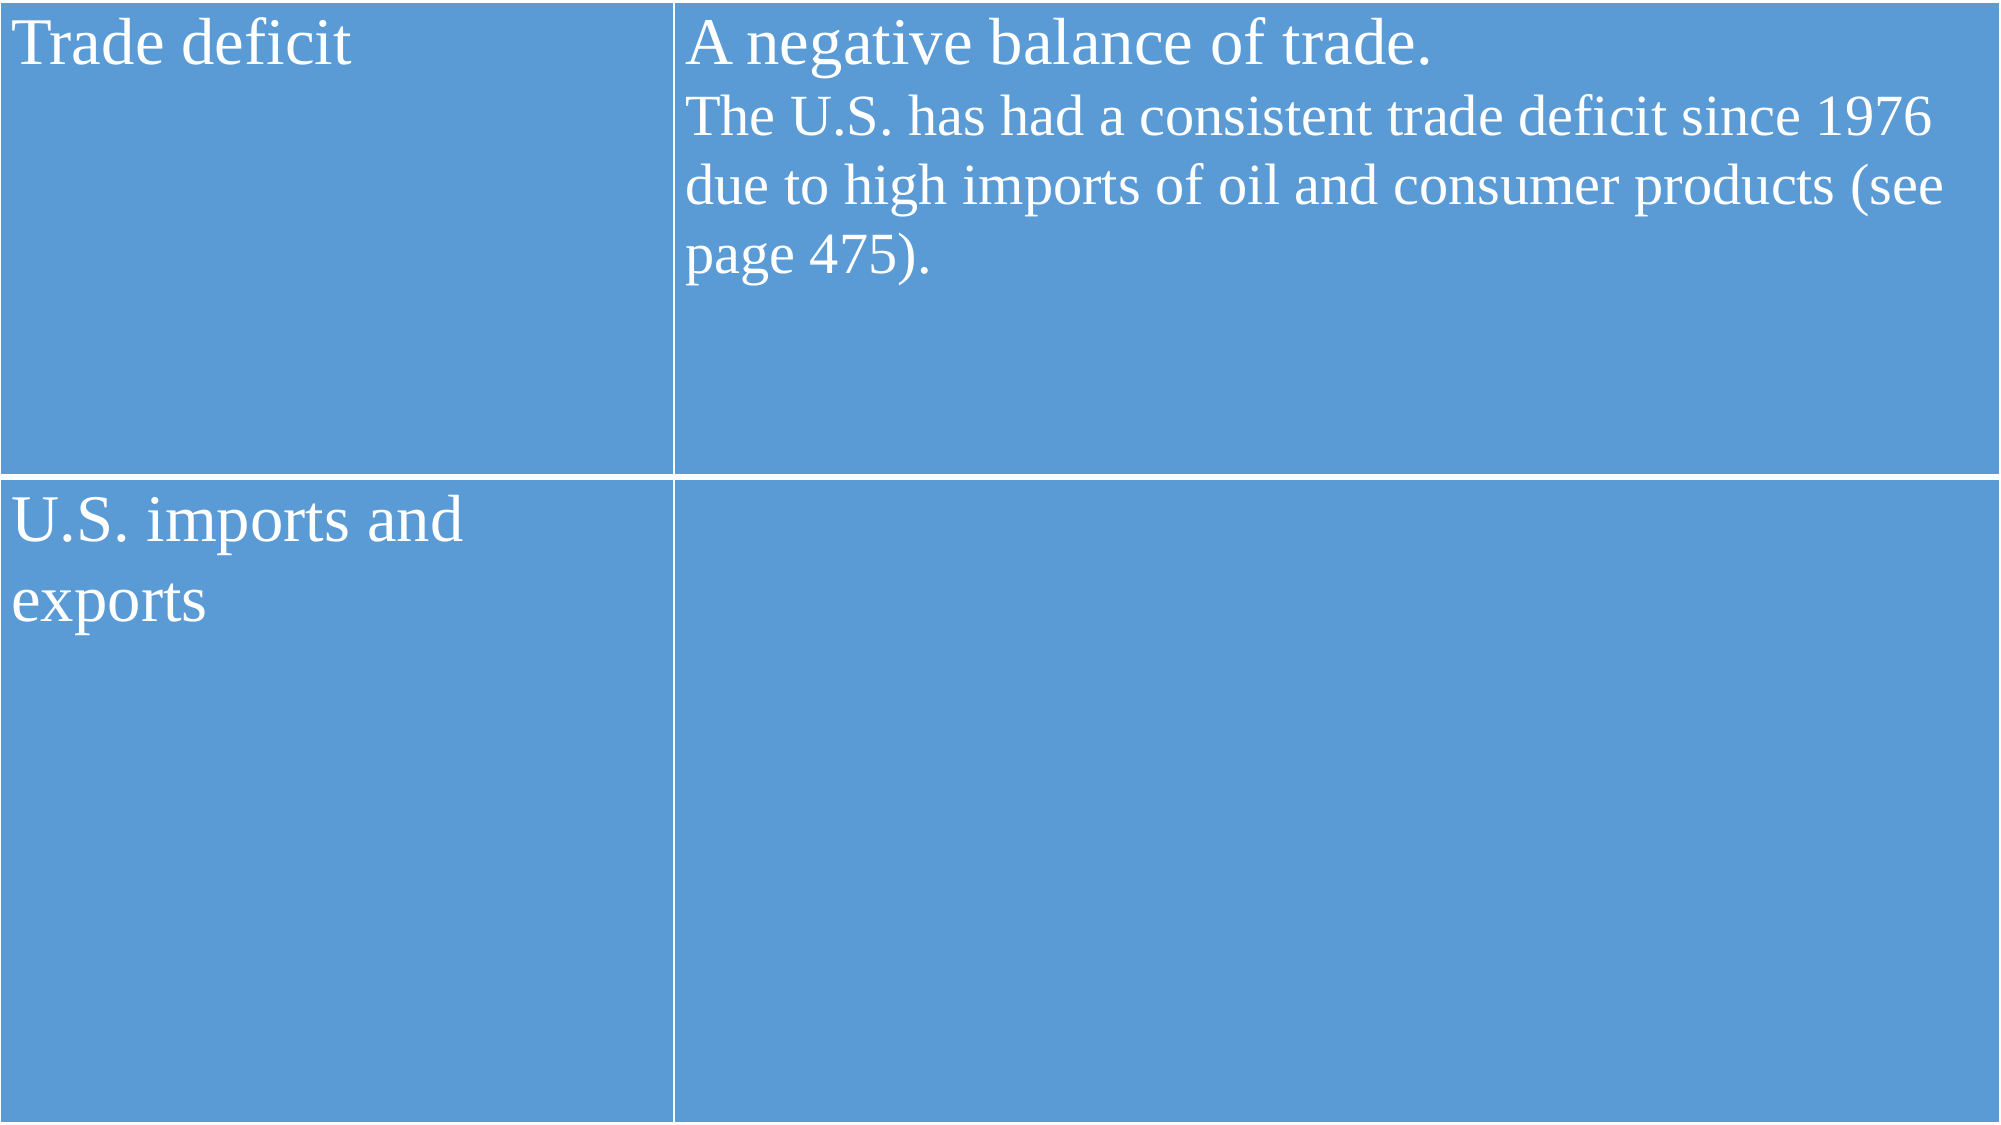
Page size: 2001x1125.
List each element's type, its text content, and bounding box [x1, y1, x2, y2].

table_header A negative balance of trade. The U.S. has had a consistent trade deficit since 1976 due to high imports of oil and consumer products (see page 475). [675, 3, 1999, 474]
table_header Trade deficit [1, 3, 673, 474]
table_header U.S. imports and exports [1, 480, 673, 1122]
table_header [675, 480, 1999, 1122]
